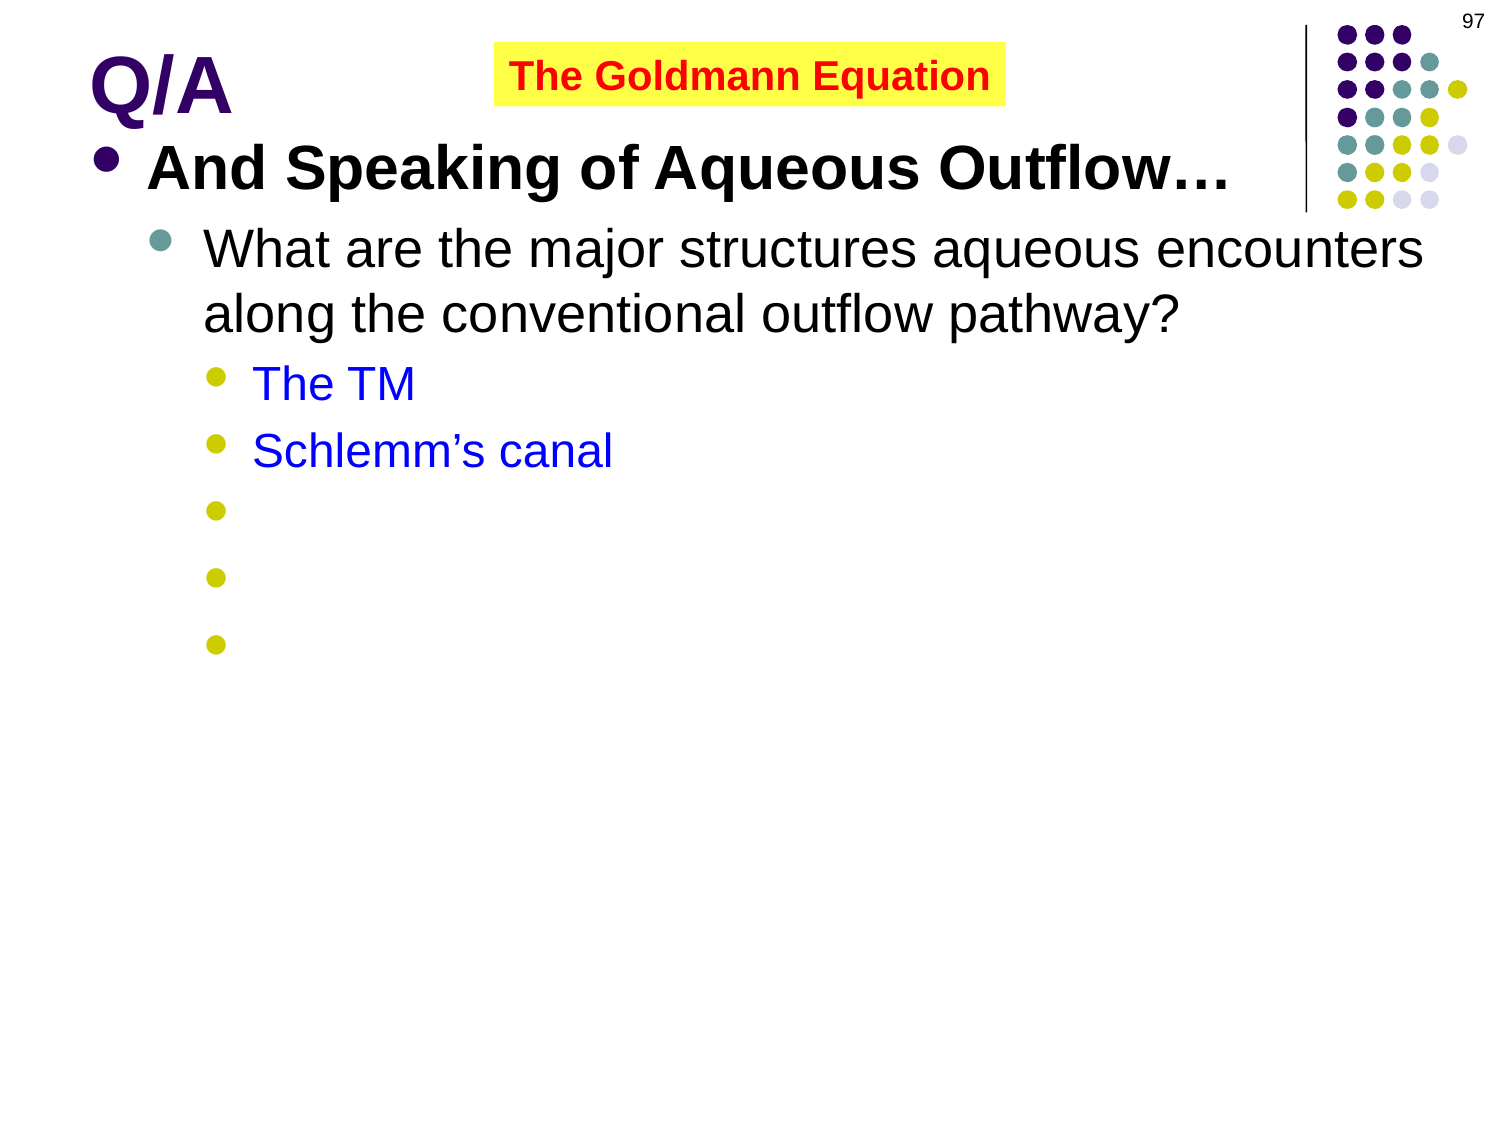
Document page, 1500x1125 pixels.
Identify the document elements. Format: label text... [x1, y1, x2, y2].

text_box The Goldmann Equation [494, 41, 1006, 107]
slide_number 97 [1149, 0, 1500, 75]
text_box Q/A [75, 20, 1313, 138]
list And Speaking of Aqueous Outflow… What are the major structures aqueous encounters along the conventional outflow pathway? The TM Schlemm’s canal Episcleral veins Anterior ciliary and superior ophthalmic veins Cavernous sinus [75, 120, 1463, 1125]
